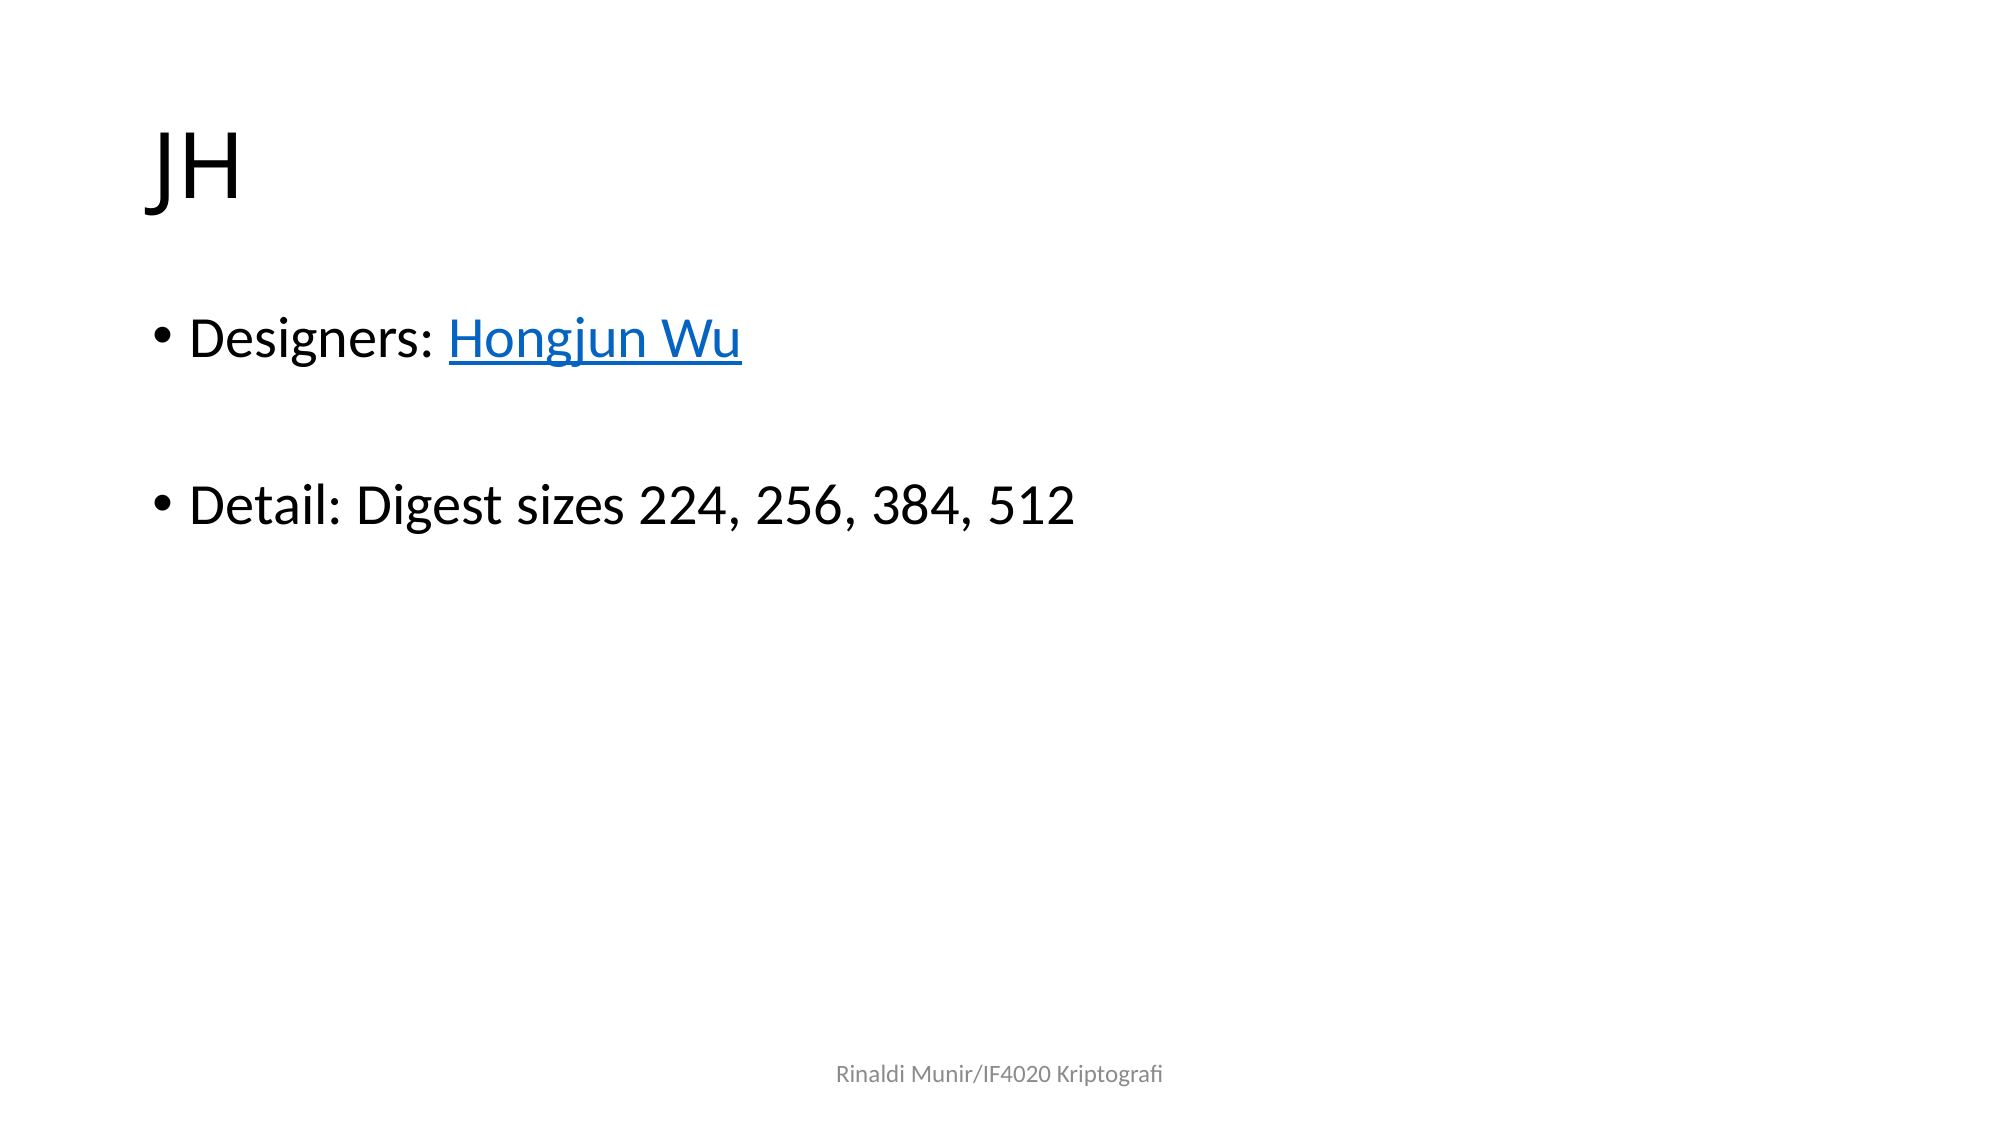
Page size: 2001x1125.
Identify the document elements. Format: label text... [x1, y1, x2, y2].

title JH [137, 59, 1863, 278]
footer Rinaldi Munir/IF4020 Kriptografi [662, 1042, 1338, 1103]
list Designers: Hongjun Wu Detail: Digest sizes 224, 256, 384, 512 [137, 299, 1863, 1014]
